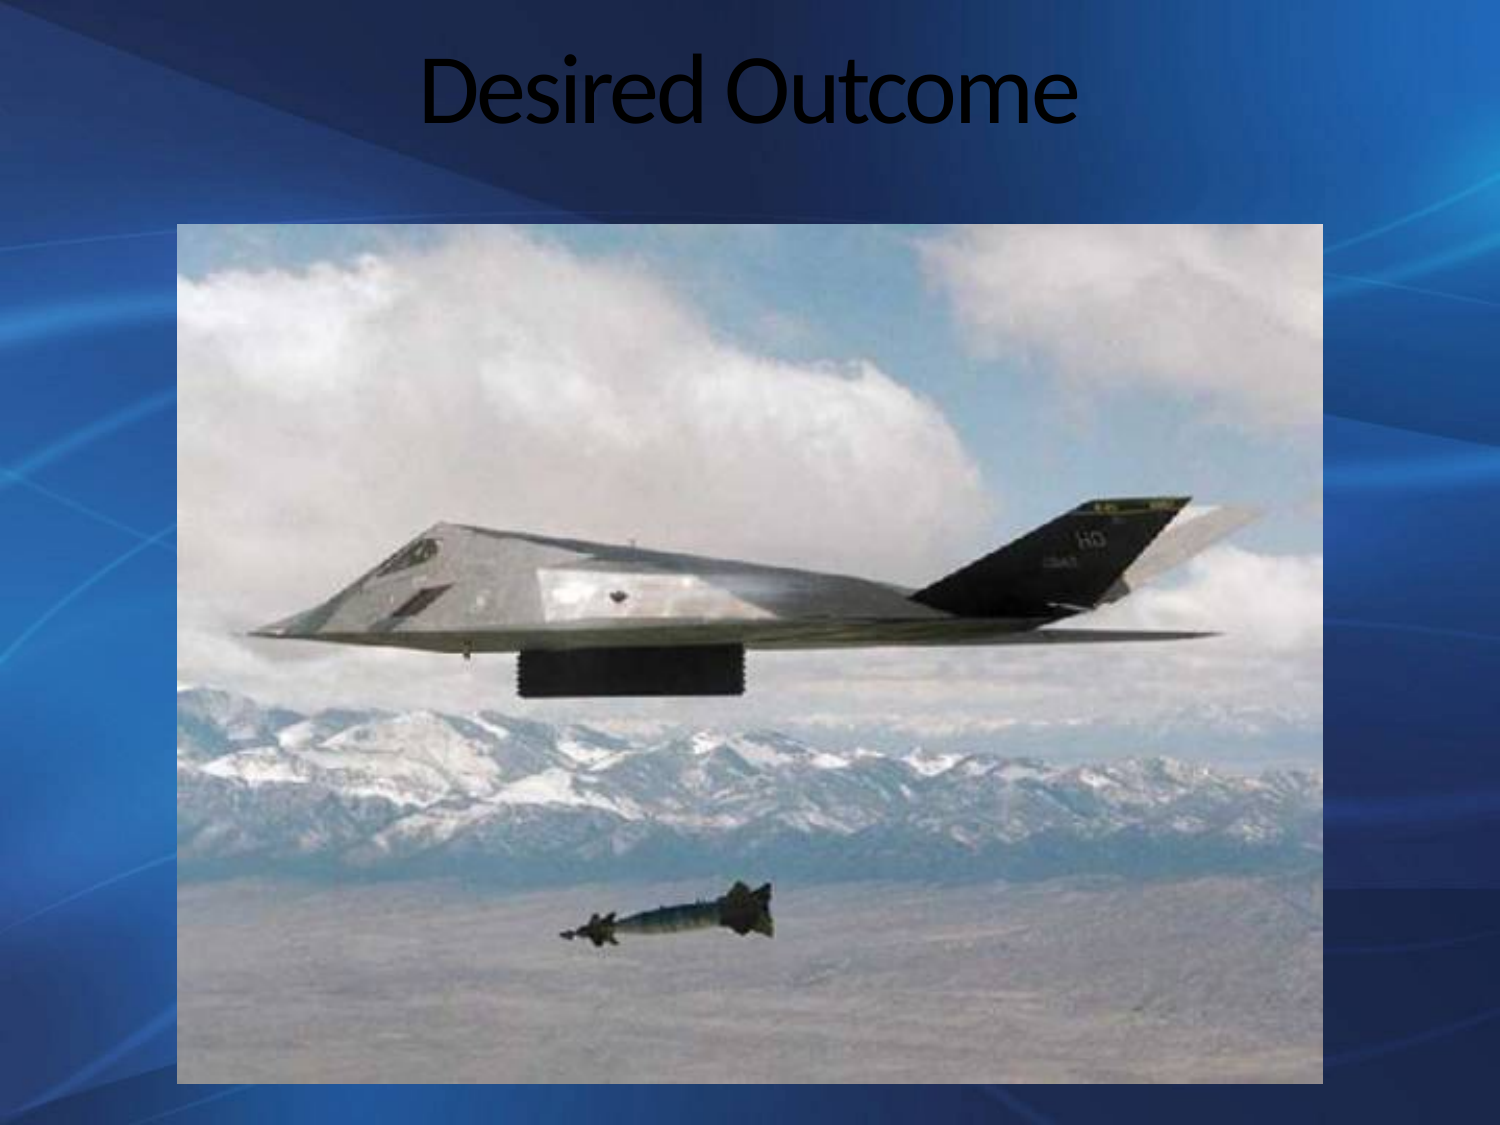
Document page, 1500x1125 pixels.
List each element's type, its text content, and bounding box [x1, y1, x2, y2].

picture [0, 0, 1500, 1125]
title Desired Outcome [62, 37, 1438, 147]
